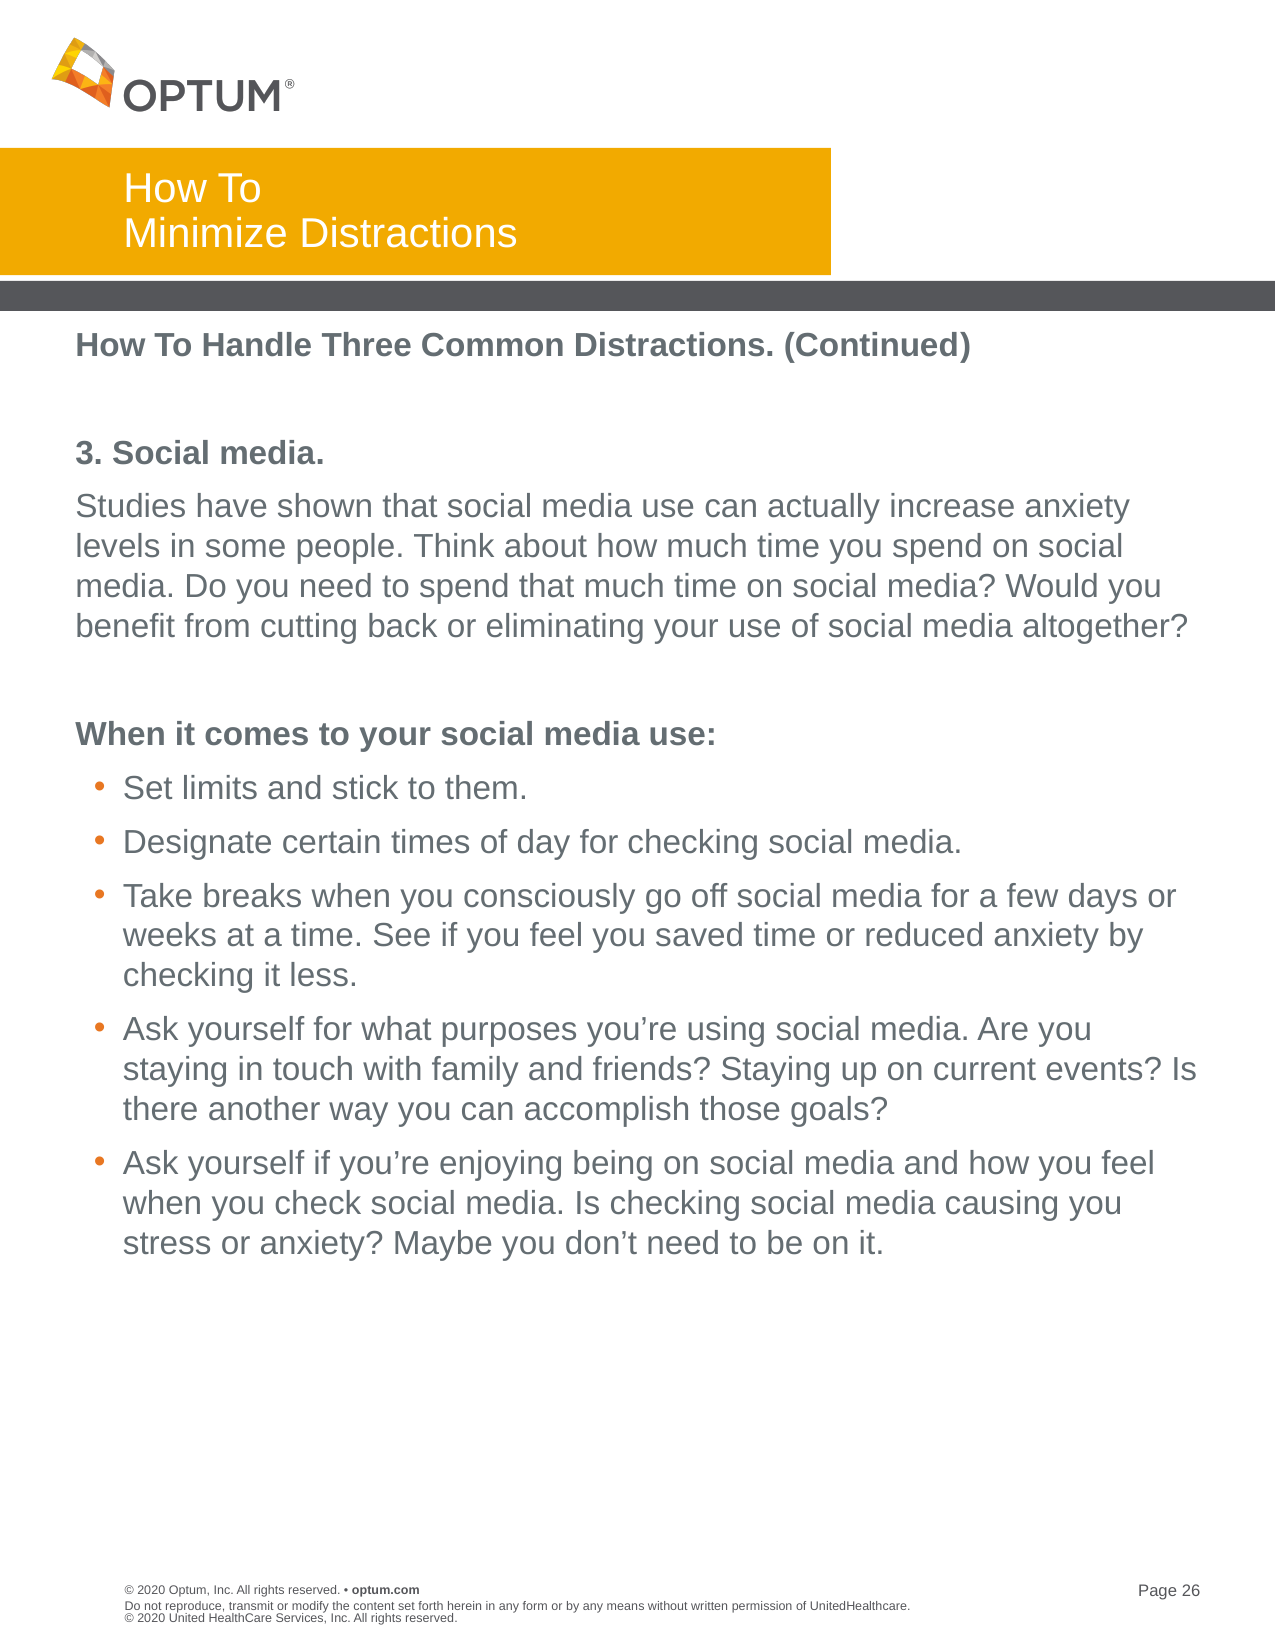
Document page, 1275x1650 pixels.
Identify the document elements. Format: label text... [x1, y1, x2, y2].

footer Do not reproduce, transmit or modify the content set forth herein in any form or by any means without written permission of UnitedHealthcare. © 2020 United HealthCare Services, Inc. All rights reserved. [124, 1597, 919, 1628]
picture [27, 13, 319, 136]
text_box How To Handle Three Common Distractions. (Continued) 3. Social media. Studies have shown that social media use can actually increase anxiety levels in some people. Think about how much time you spend on social media. Do you need to spend that much time on social media? Would you benefit from cutting back or eliminating your use of social media altogether? When it comes to your social media use: Set limits and stick to them. Designate certain times of day for checking social media. Take breaks when you consciously go off social media for a few days or weeks at a time. See if you feel you saved time or reduced anxiety by checking it less. Ask yourself for what purposes you’re using social media. Are you staying in touch with family and friends? Staying up on current events? Is there another way you can accomplish those goals? Ask yourself if you’re enjoying being on social media and how you feel when you check social media. Is checking social media causing you stress or anxiety? Maybe you don’t need to be on it. [75, 323, 1200, 1261]
title How To Minimize Distractions [123, 166, 799, 257]
